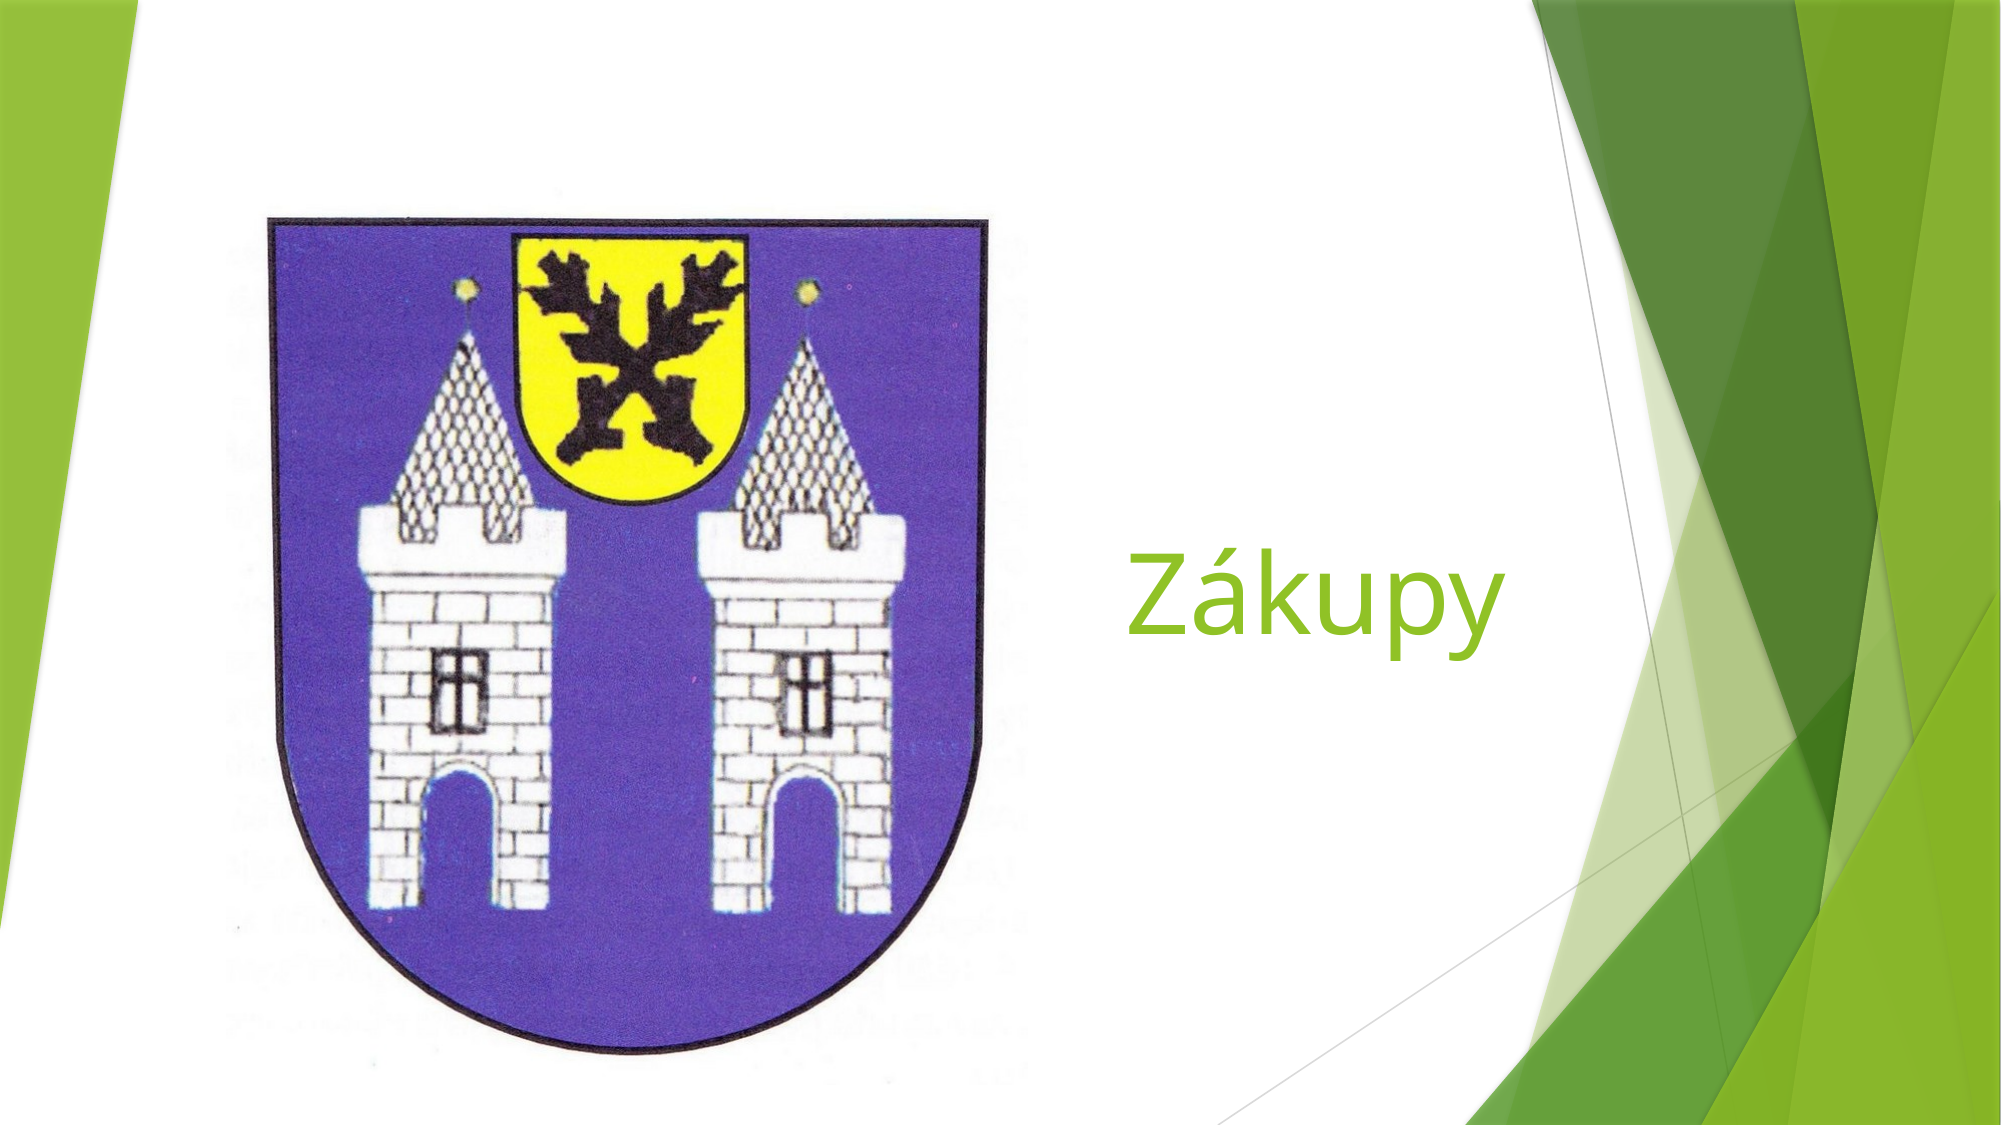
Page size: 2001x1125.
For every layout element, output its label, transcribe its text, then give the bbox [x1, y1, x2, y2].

title Zákupy [1033, 394, 1522, 665]
picture [226, 179, 1029, 1086]
